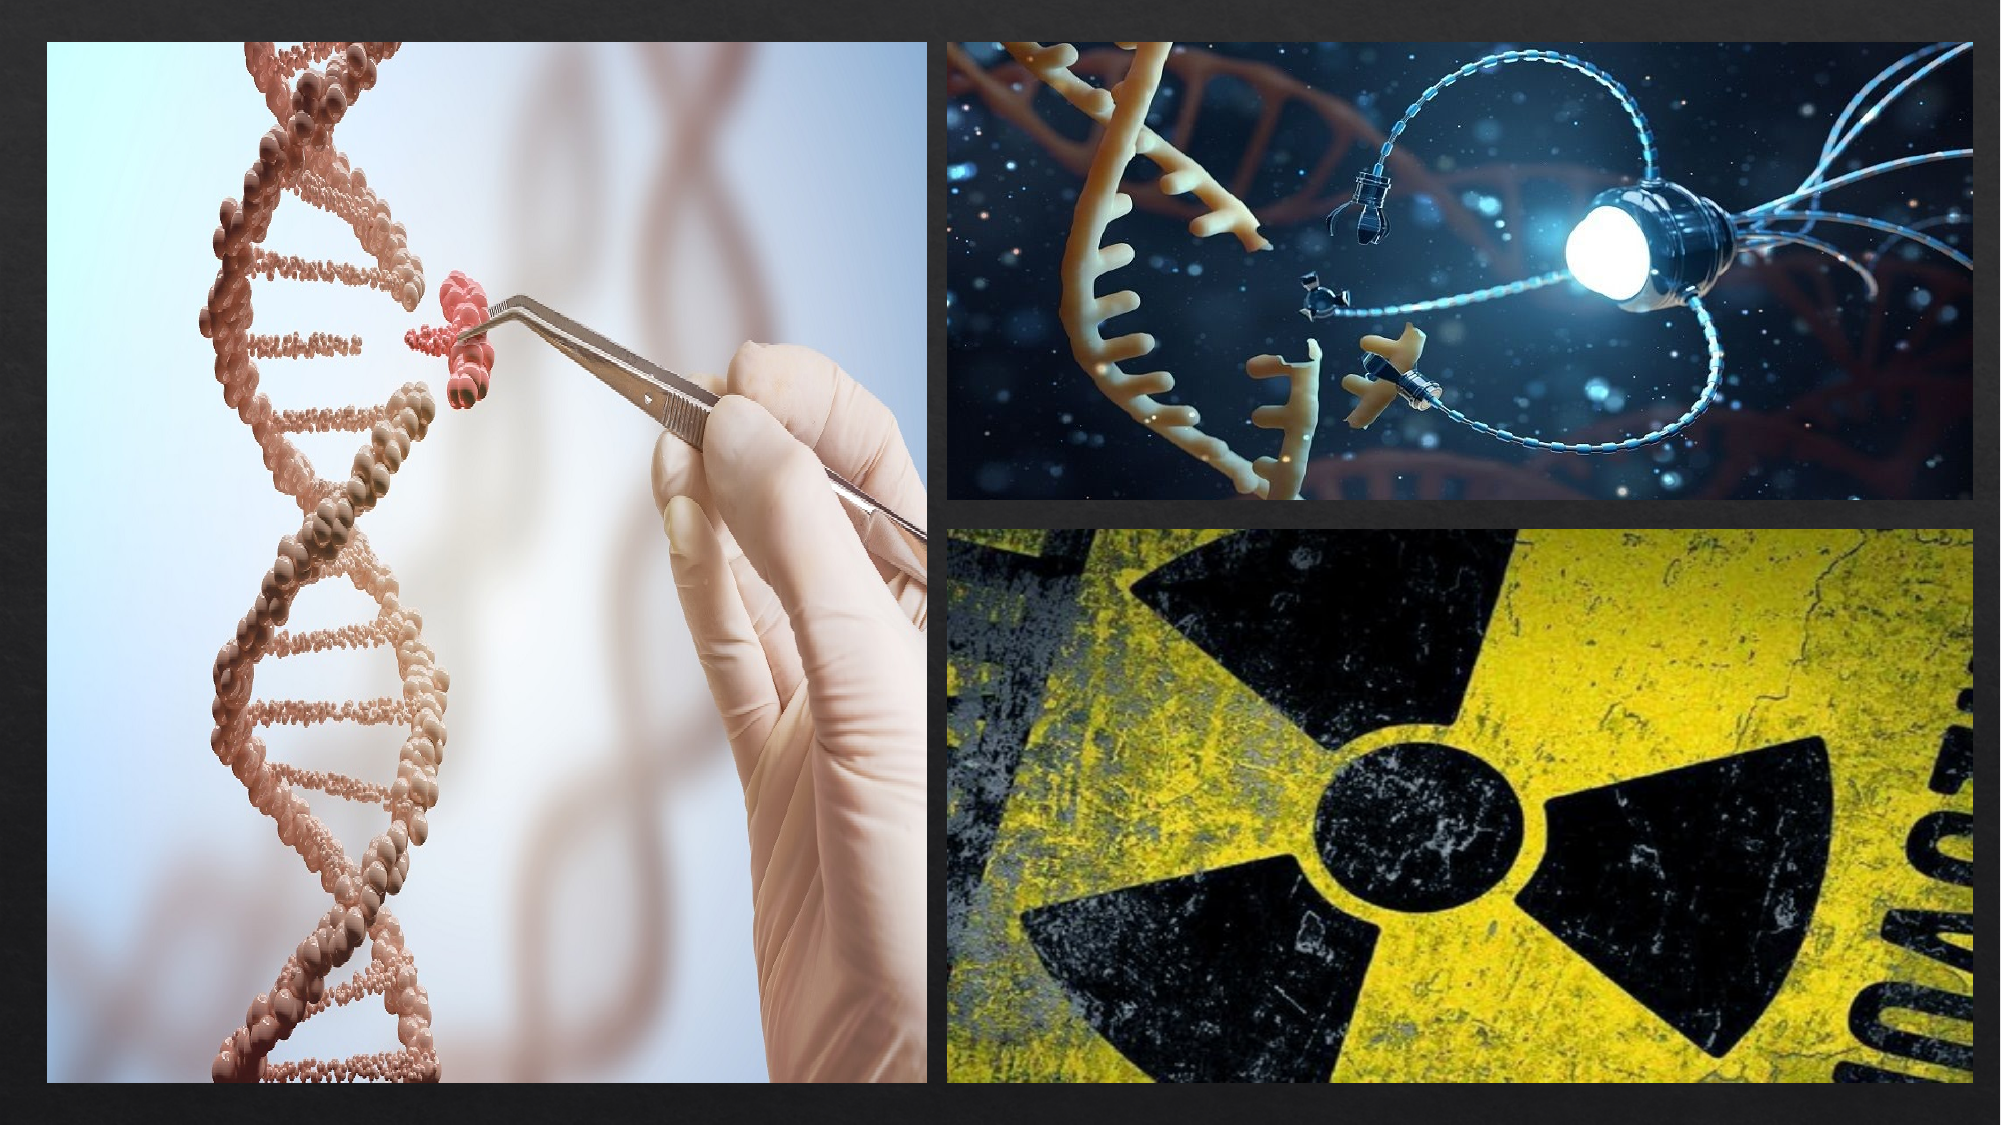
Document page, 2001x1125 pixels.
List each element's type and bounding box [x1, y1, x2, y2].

picture [947, 529, 1973, 1083]
picture [947, 41, 1973, 501]
picture [46, 41, 927, 1083]
